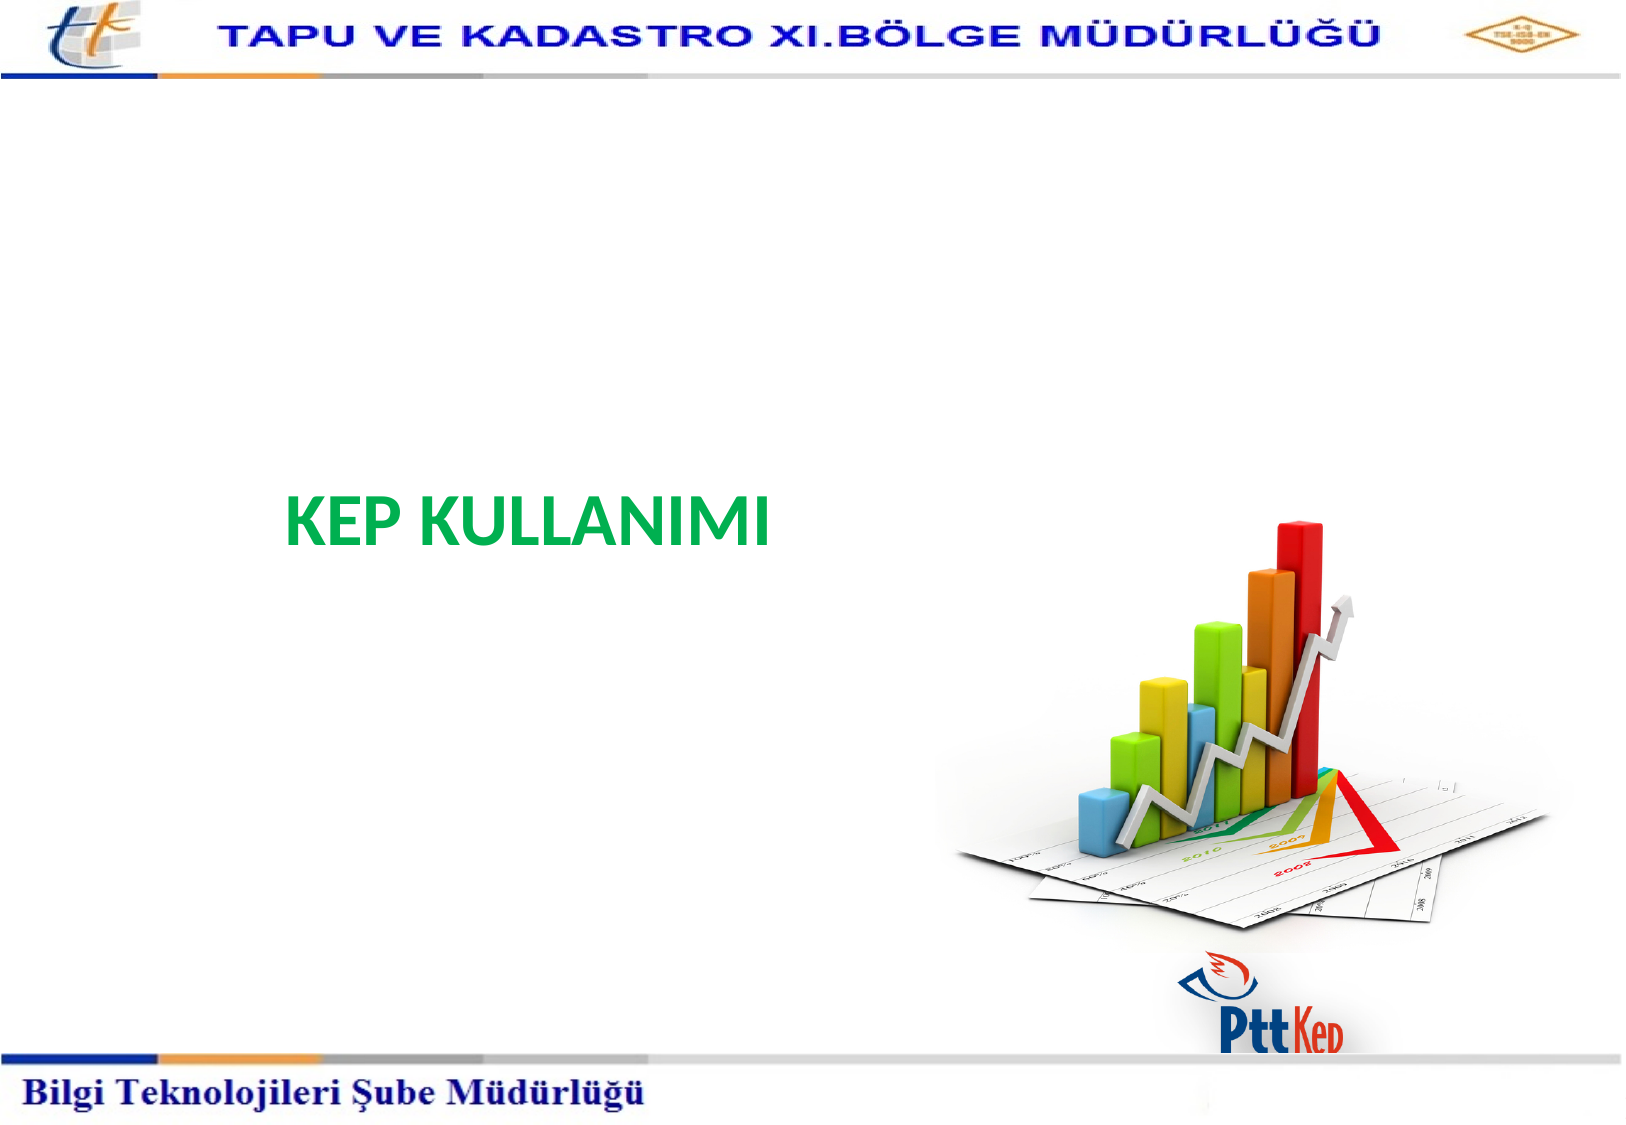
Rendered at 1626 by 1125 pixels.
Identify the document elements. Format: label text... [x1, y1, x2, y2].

picture [0, 479, 1626, 1125]
title KEP KULLANIMI [139, 373, 919, 1053]
picture [0, 0, 1625, 79]
